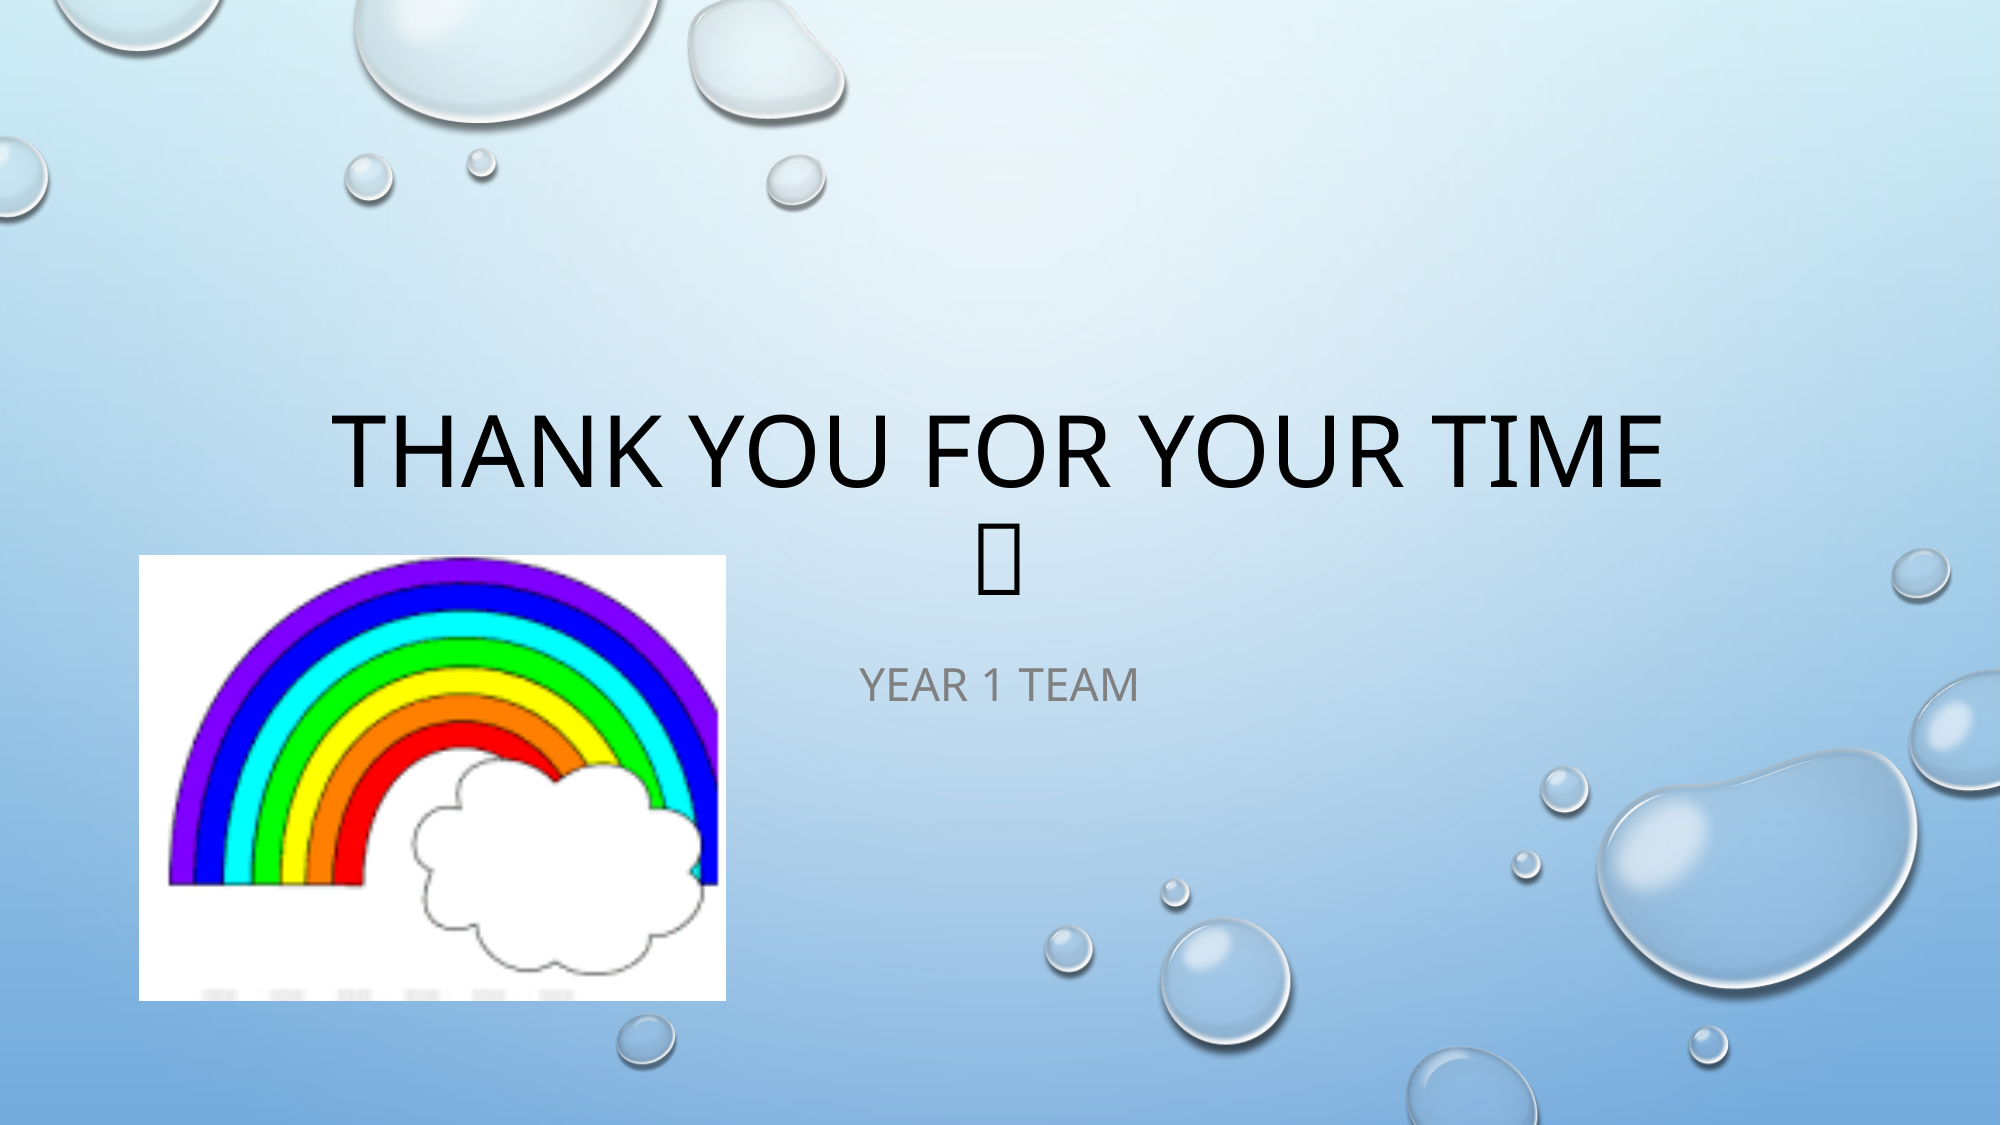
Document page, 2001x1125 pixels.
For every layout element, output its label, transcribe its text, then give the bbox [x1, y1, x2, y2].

picture [0, 0, 2000, 1125]
subtitle Year 1 team [731, 637, 1713, 863]
title Thank you for your time  [287, 213, 1713, 625]
